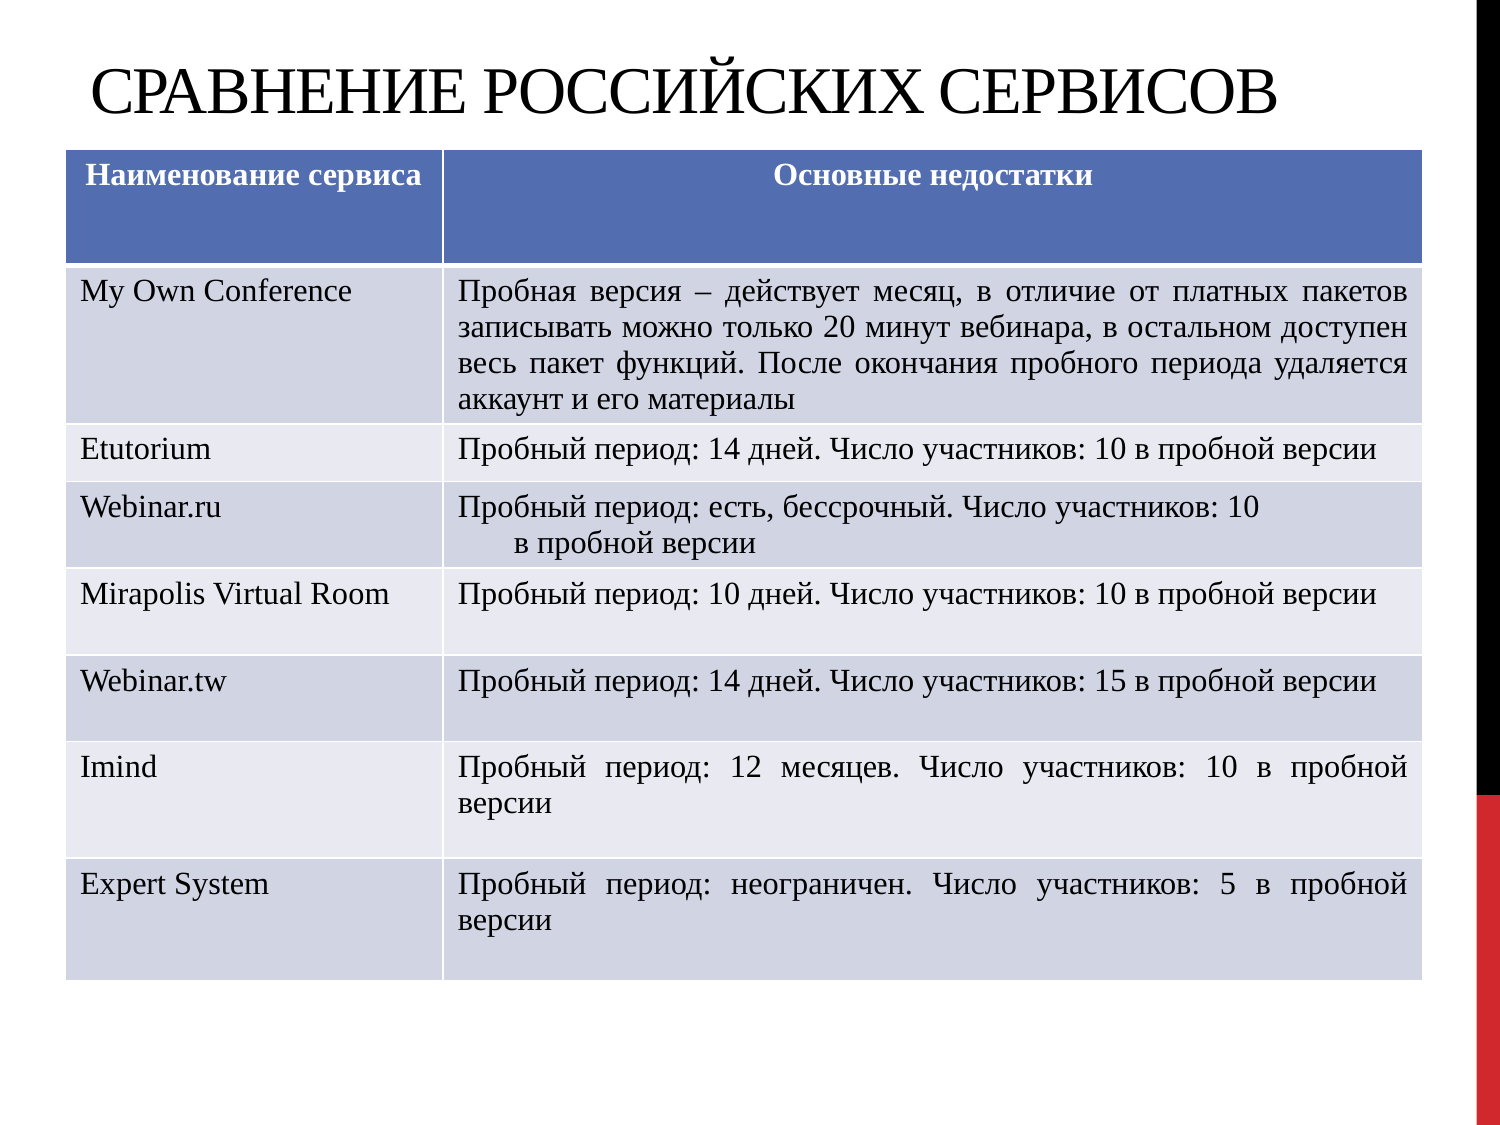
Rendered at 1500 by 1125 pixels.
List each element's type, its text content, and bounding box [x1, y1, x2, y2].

table_cell Webinar.ru [66, 482, 442, 567]
table_cell Webinar.tw [66, 656, 442, 741]
table_cell Пробный период: 12 месяцев. Число участников: 10 в пробной версии [444, 742, 1422, 857]
title Сравнение Российских сервисов [75, 37, 1350, 138]
table_cell Пробный период: 14 дней. Число участников: 15 в пробной версии [444, 656, 1422, 741]
table_cell Mirapolis Virtual Room [66, 569, 442, 654]
table_cell Imind [66, 742, 442, 857]
table_cell Пробный период: 10 дней. Число участников: 10 в пробной версии [444, 569, 1422, 654]
table_cell Пробный период: есть, бессрочный. Число участников: 10 в пробной версии [444, 482, 1422, 567]
table_header Наименование сервиса [66, 150, 442, 263]
table_header Основные недостатки [444, 150, 1422, 263]
table_cell Пробный период: неограничен. Число участников: 5 в пробной версии [444, 859, 1422, 980]
table_cell Пробная версия – действует месяц, в отличие от платных пакетов записывать можно только 20 минут вебинара, в остальном доступен весь пакет функций. После окончания пробного периода удаляется аккаунт и его материалы [444, 268, 1422, 423]
table_cell Etutorium [66, 425, 442, 481]
table_cell Пробный период: 14 дней. Число участников: 10 в пробной версии [444, 425, 1422, 481]
table_cell Expert System [66, 859, 442, 980]
table_cell My Own Conference [66, 268, 442, 423]
